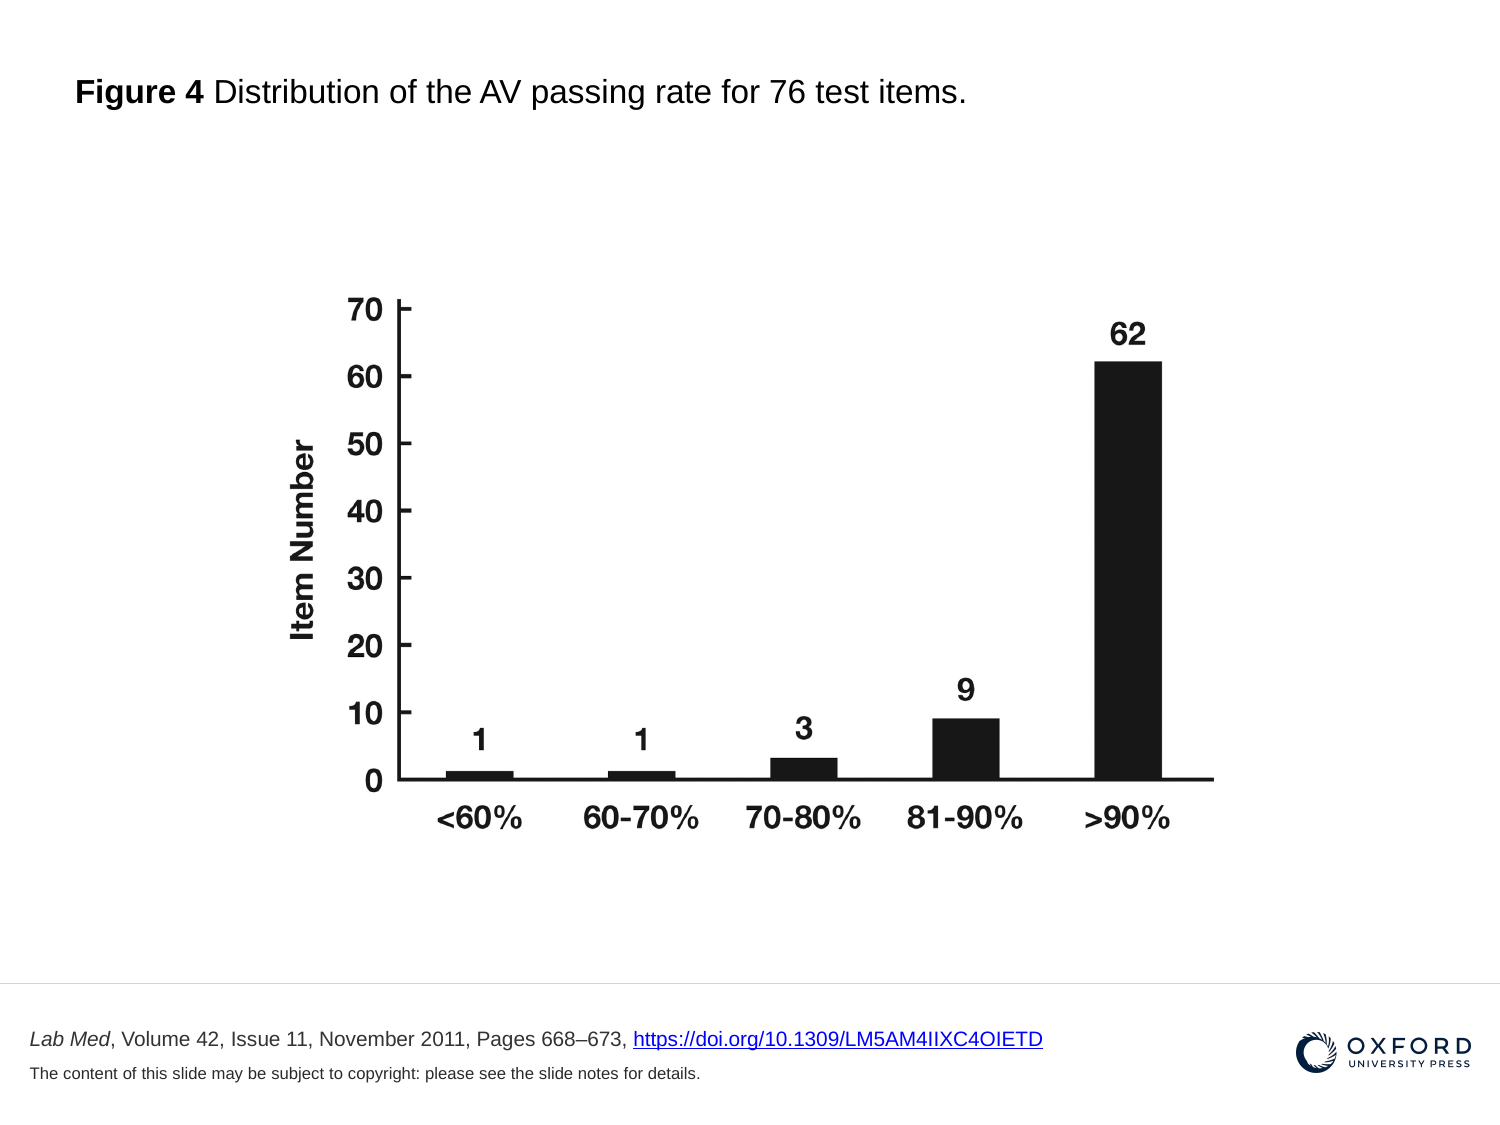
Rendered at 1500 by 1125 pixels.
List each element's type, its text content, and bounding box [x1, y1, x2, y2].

picture [1296, 1032, 1471, 1073]
picture [262, 224, 1238, 905]
footer Lab Med, Volume 42, Issue 11, November 2011, Pages 668–673, https://doi.org/10.1309/LM5AM4IIXC4OIETD The content of this slide may be subject to copyright: please see the slide notes for details. [0, 983, 1260, 1125]
title Figure 4 Distribution of the AV passing rate for 76 test items. [75, 69, 1078, 171]
